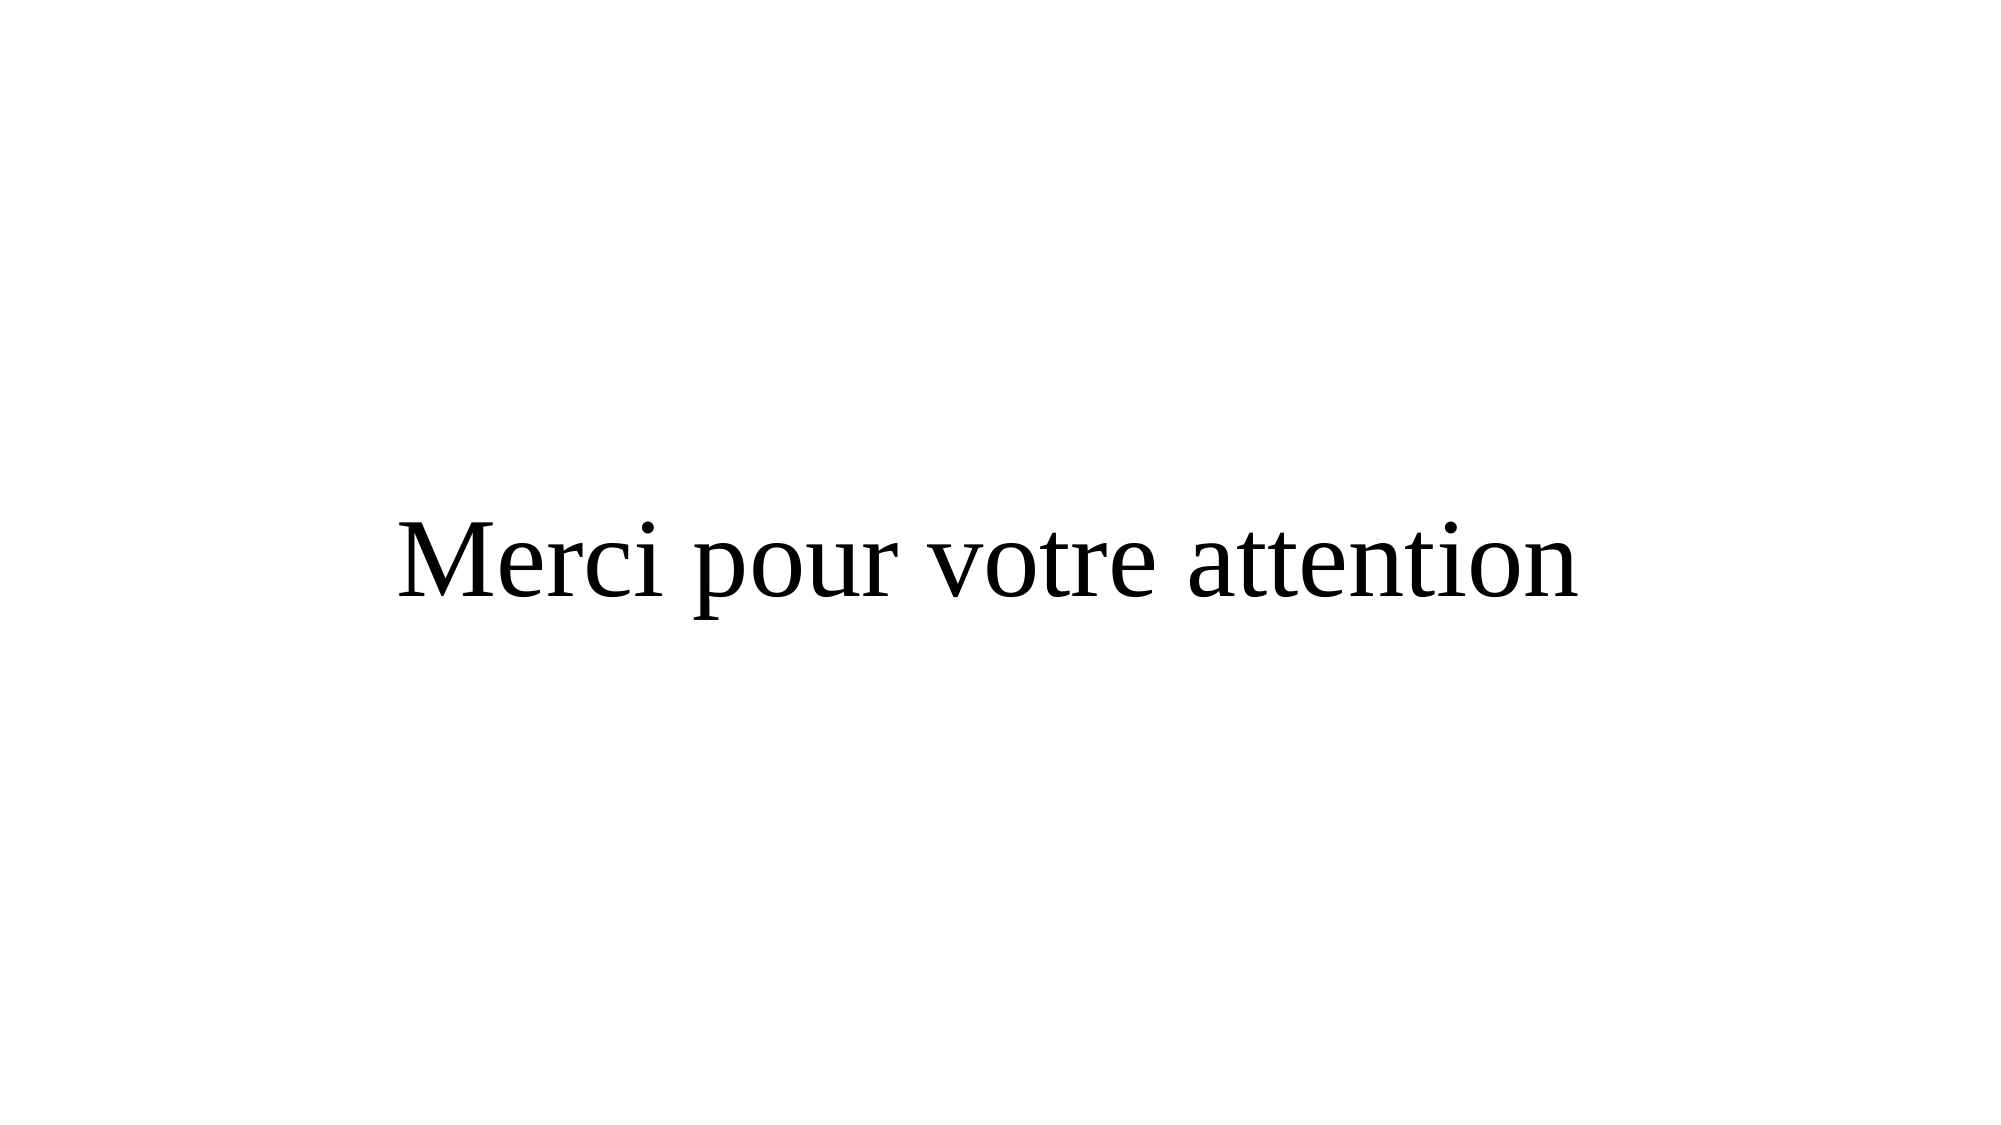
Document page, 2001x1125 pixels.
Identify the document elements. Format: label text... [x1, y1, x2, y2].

text_box Merci pour votre attention [381, 456, 1597, 627]
